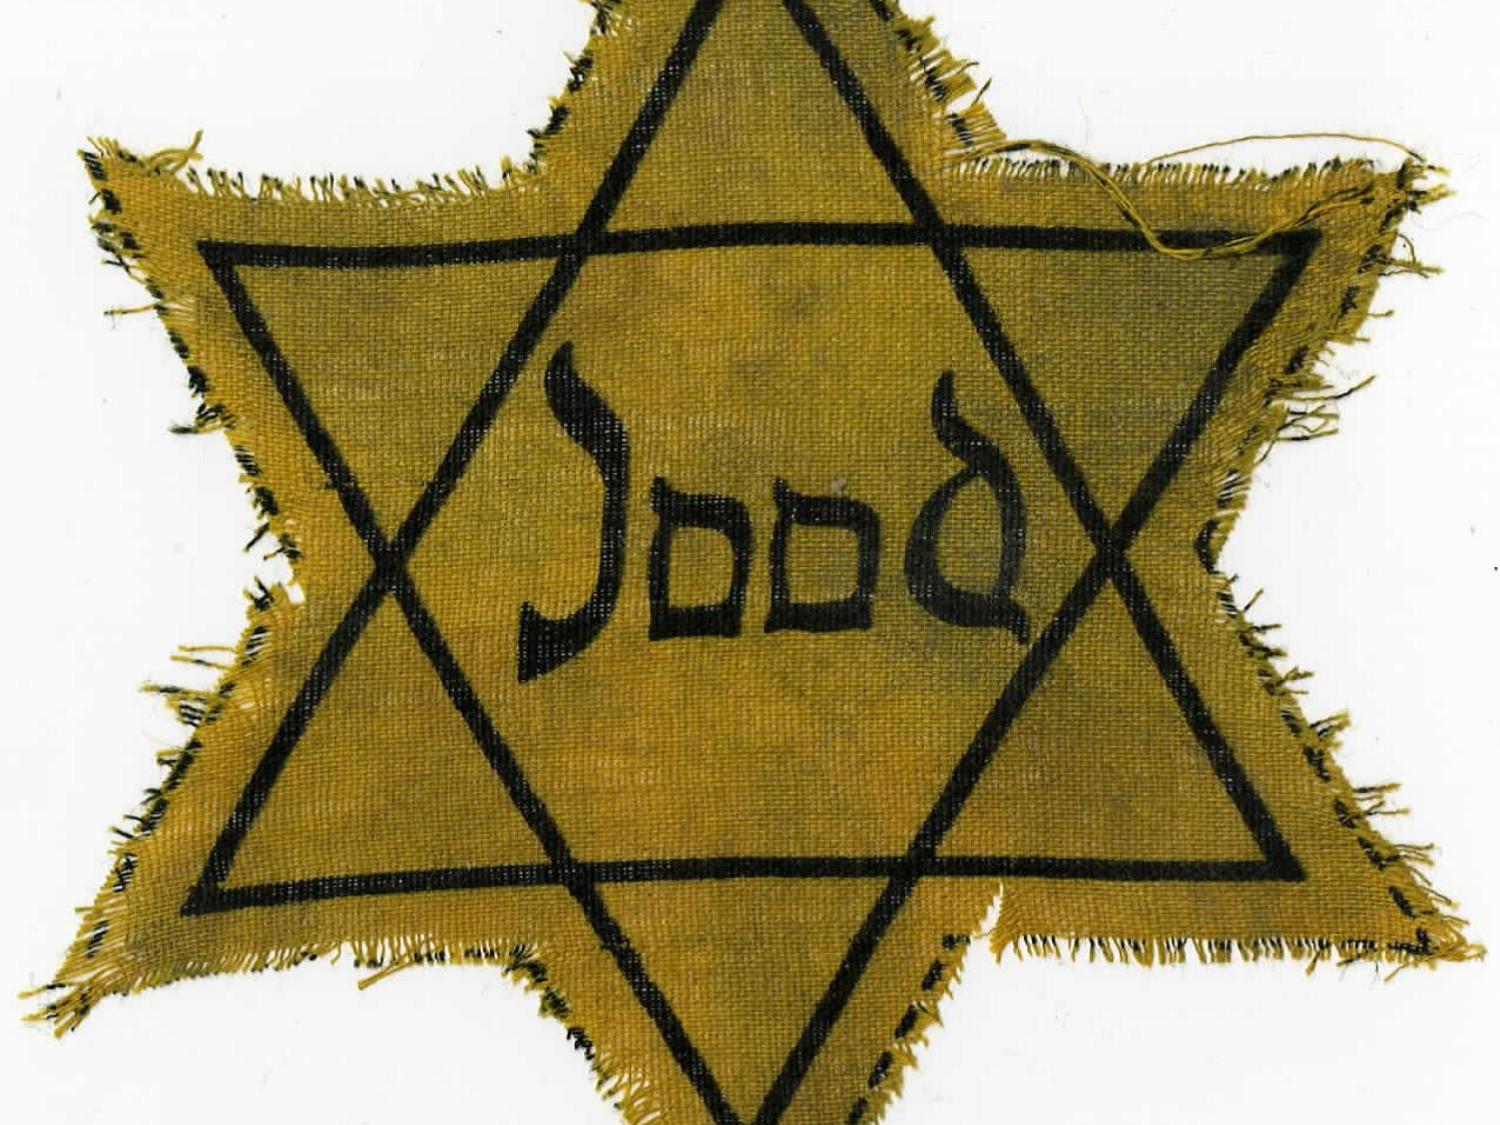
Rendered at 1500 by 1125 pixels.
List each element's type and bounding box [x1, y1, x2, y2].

list [0, 0, 1500, 1125]
